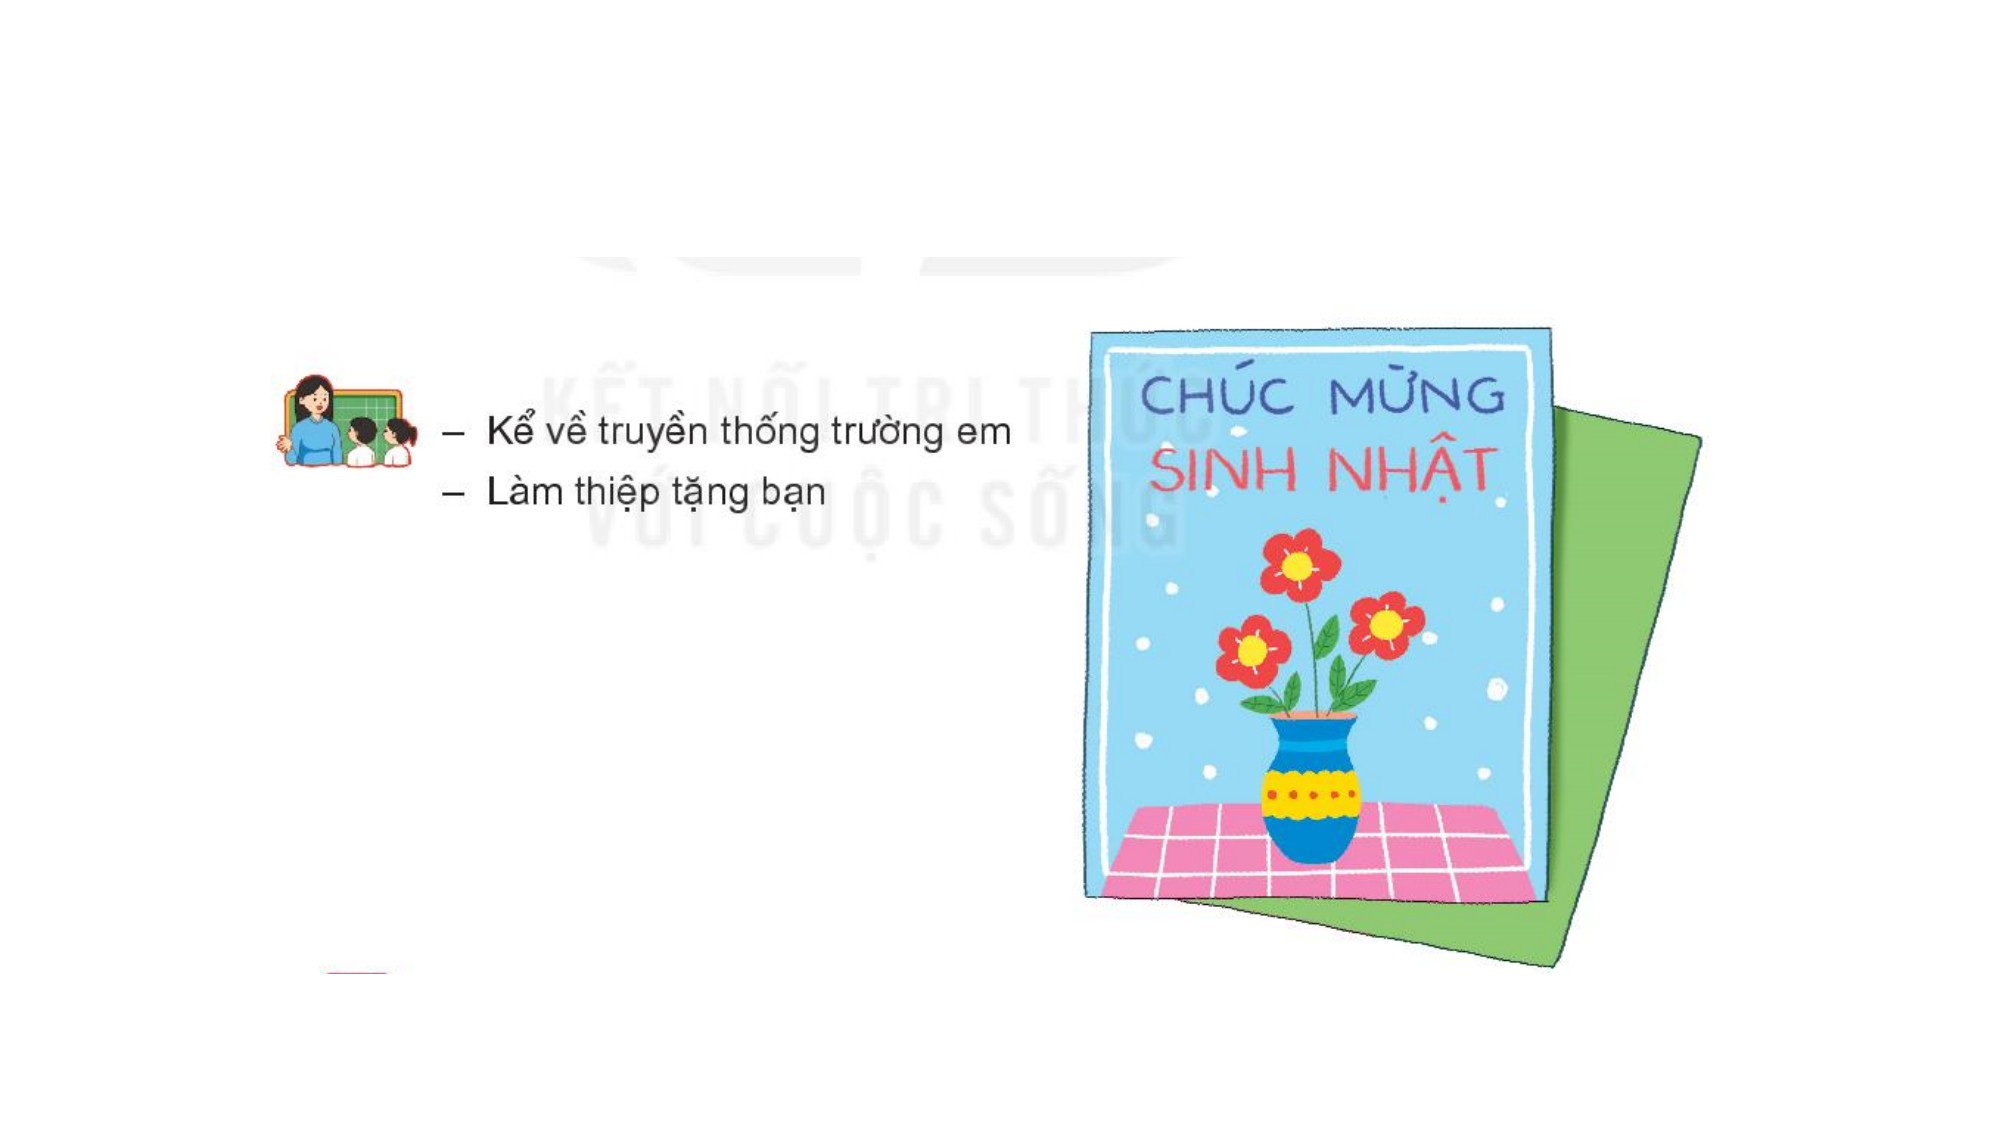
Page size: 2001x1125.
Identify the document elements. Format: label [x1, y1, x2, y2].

picture [262, 257, 1740, 974]
